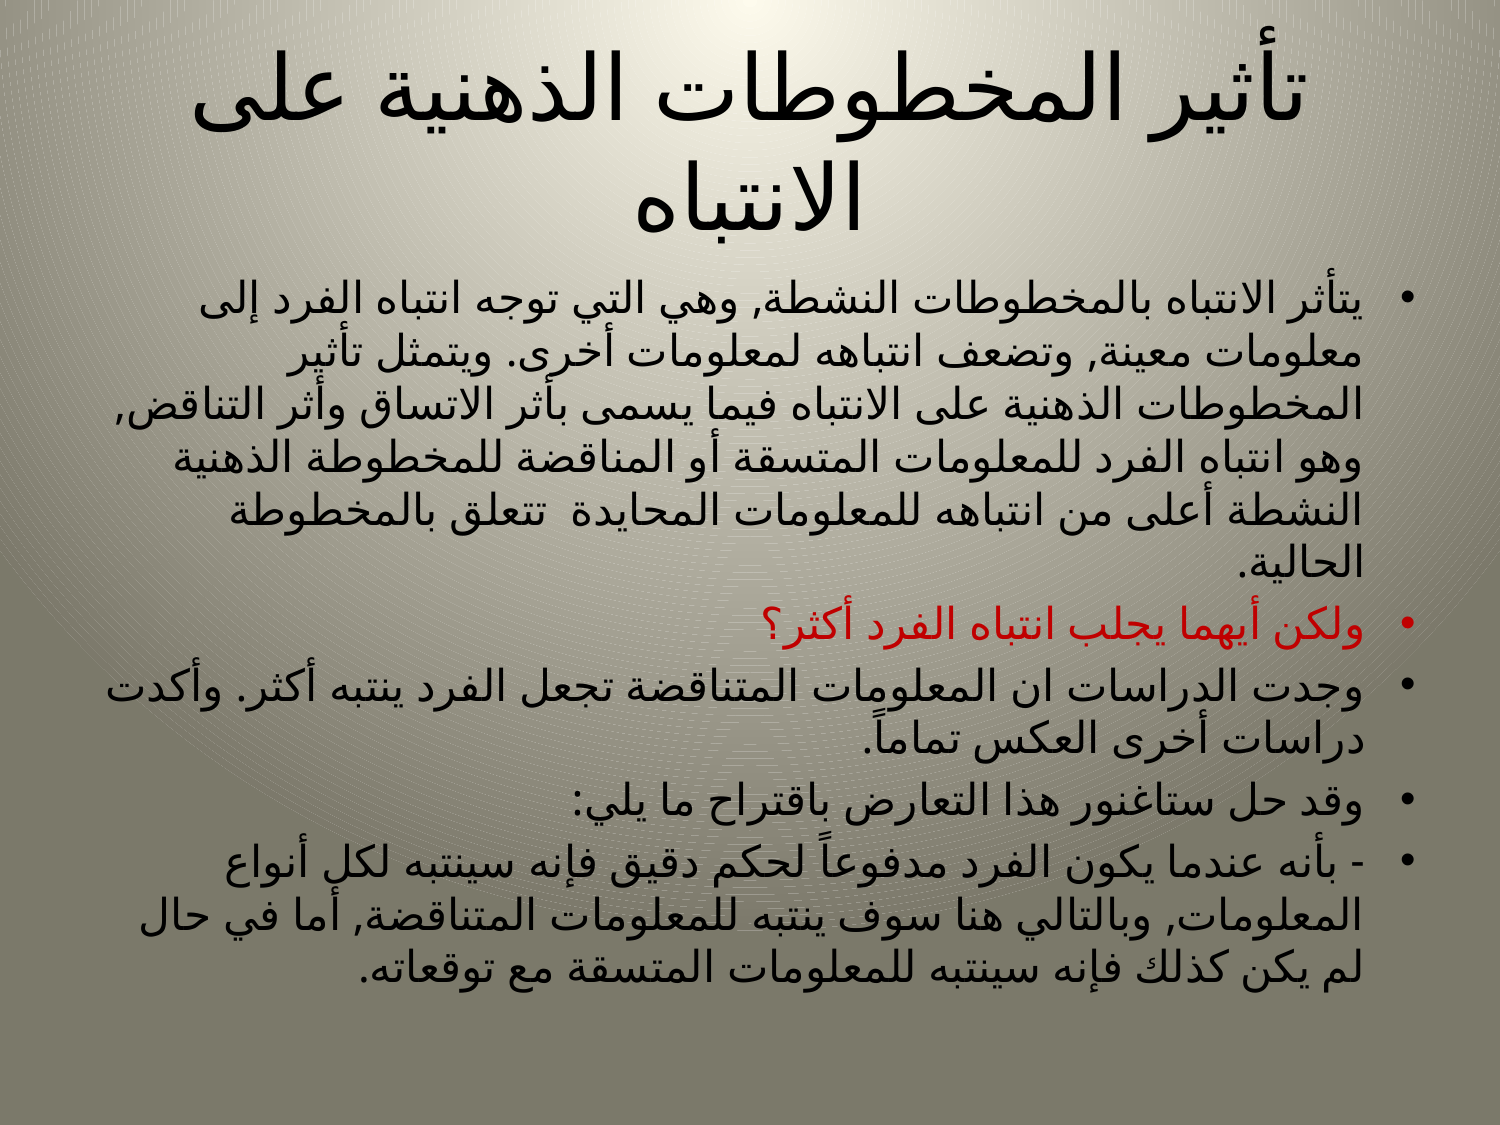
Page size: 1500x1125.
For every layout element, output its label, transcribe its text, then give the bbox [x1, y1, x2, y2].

list يتأثر الانتباه بالمخطوطات النشطة, وهي التي توجه انتباه الفرد إلى معلومات معينة, وتضعف انتباهه لمعلومات أخرى. ويتمثل تأثير المخطوطات الذهنية على الانتباه فيما يسمى بأثر الاتساق وأثر التناقض, وهو انتباه الفرد للمعلومات المتسقة أو المناقضة للمخطوطة الذهنية النشطة أعلى من انتباهه للمعلومات المحايدة تتعلق بالمخطوطة الحالية. ولكن أيهما يجلب انتباه الفرد أكثر؟ وجدت الدراسات ان المعلومات المتناقضة تجعل الفرد ينتبه أكثر. وأكدت دراسات أخرى العكس تماماً. وقد حل ستاغنور هذا التعارض باقتراح ما يلي: - بأنه عندما يكون الفرد مدفوعاً لحكم دقيق فإنه سينتبه لكل أنواع المعلومات, وبالتالي هنا سوف ينتبه للمعلومات المتناقضة, أما في حال لم يكن كذلك فإنه سينتبه للمعلومات المتسقة مع توقعاته. [75, 262, 1425, 1005]
title تأثير المخطوطات الذهنية على الانتباه [75, 45, 1425, 233]
